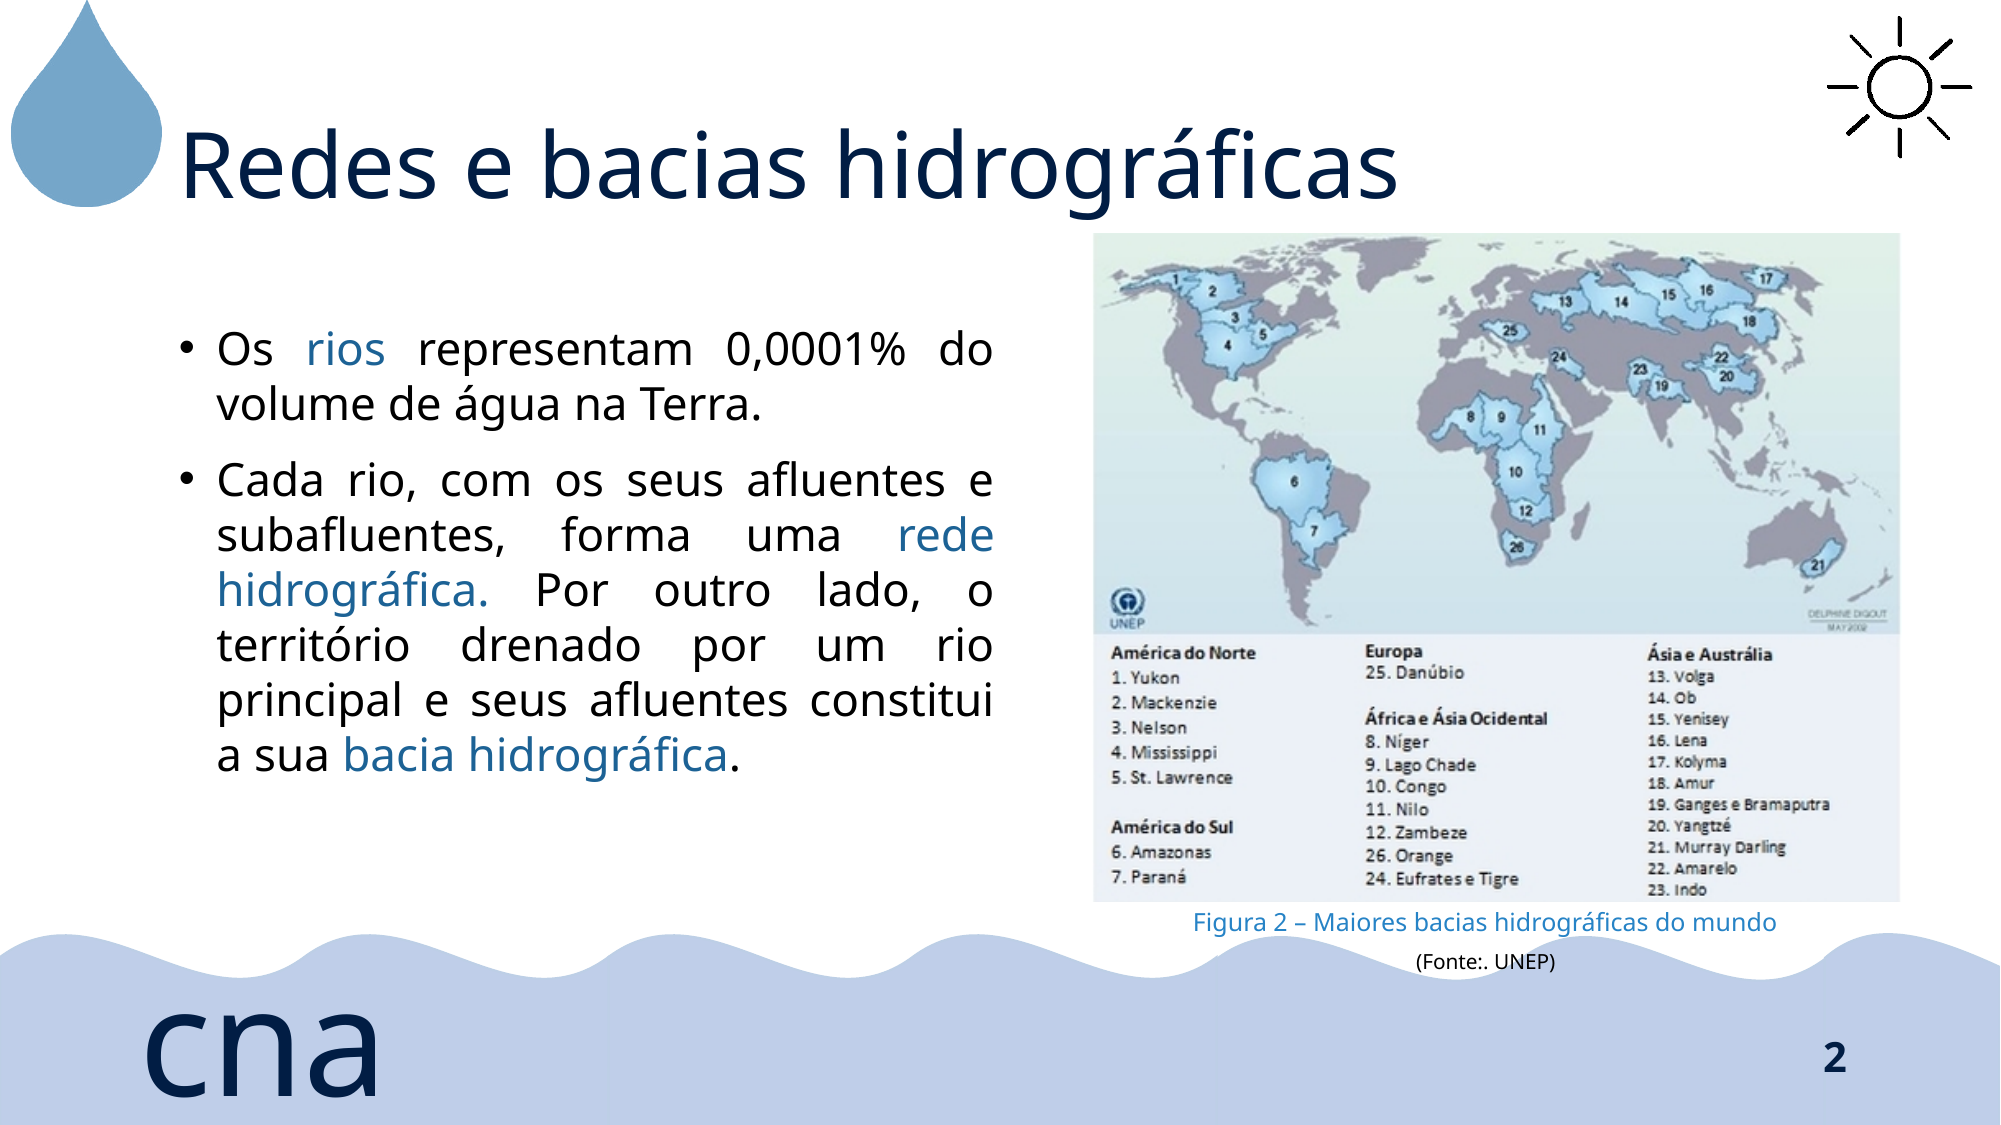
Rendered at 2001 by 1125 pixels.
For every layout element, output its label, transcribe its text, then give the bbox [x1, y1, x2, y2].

title Redes e bacias hidrográficas [164, 59, 1863, 278]
picture [1092, 233, 1902, 902]
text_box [0, 934, 2000, 1125]
list Os rios representam 0,0001% do volume de água na Terra. Cada rio, com os seus afluentes e subafluentes, forma uma rede hidrográfica. Por outro lado, o território drenado por um rio principal e seus afluentes constitui a sua bacia hidrográfica. [164, 311, 1010, 909]
picture [0, 0, 164, 207]
text_box Figura 2 – Maiores bacias hidrográficas do mundo (Fonte:. UNEP) [1113, 902, 1859, 934]
picture [1824, 9, 1982, 164]
